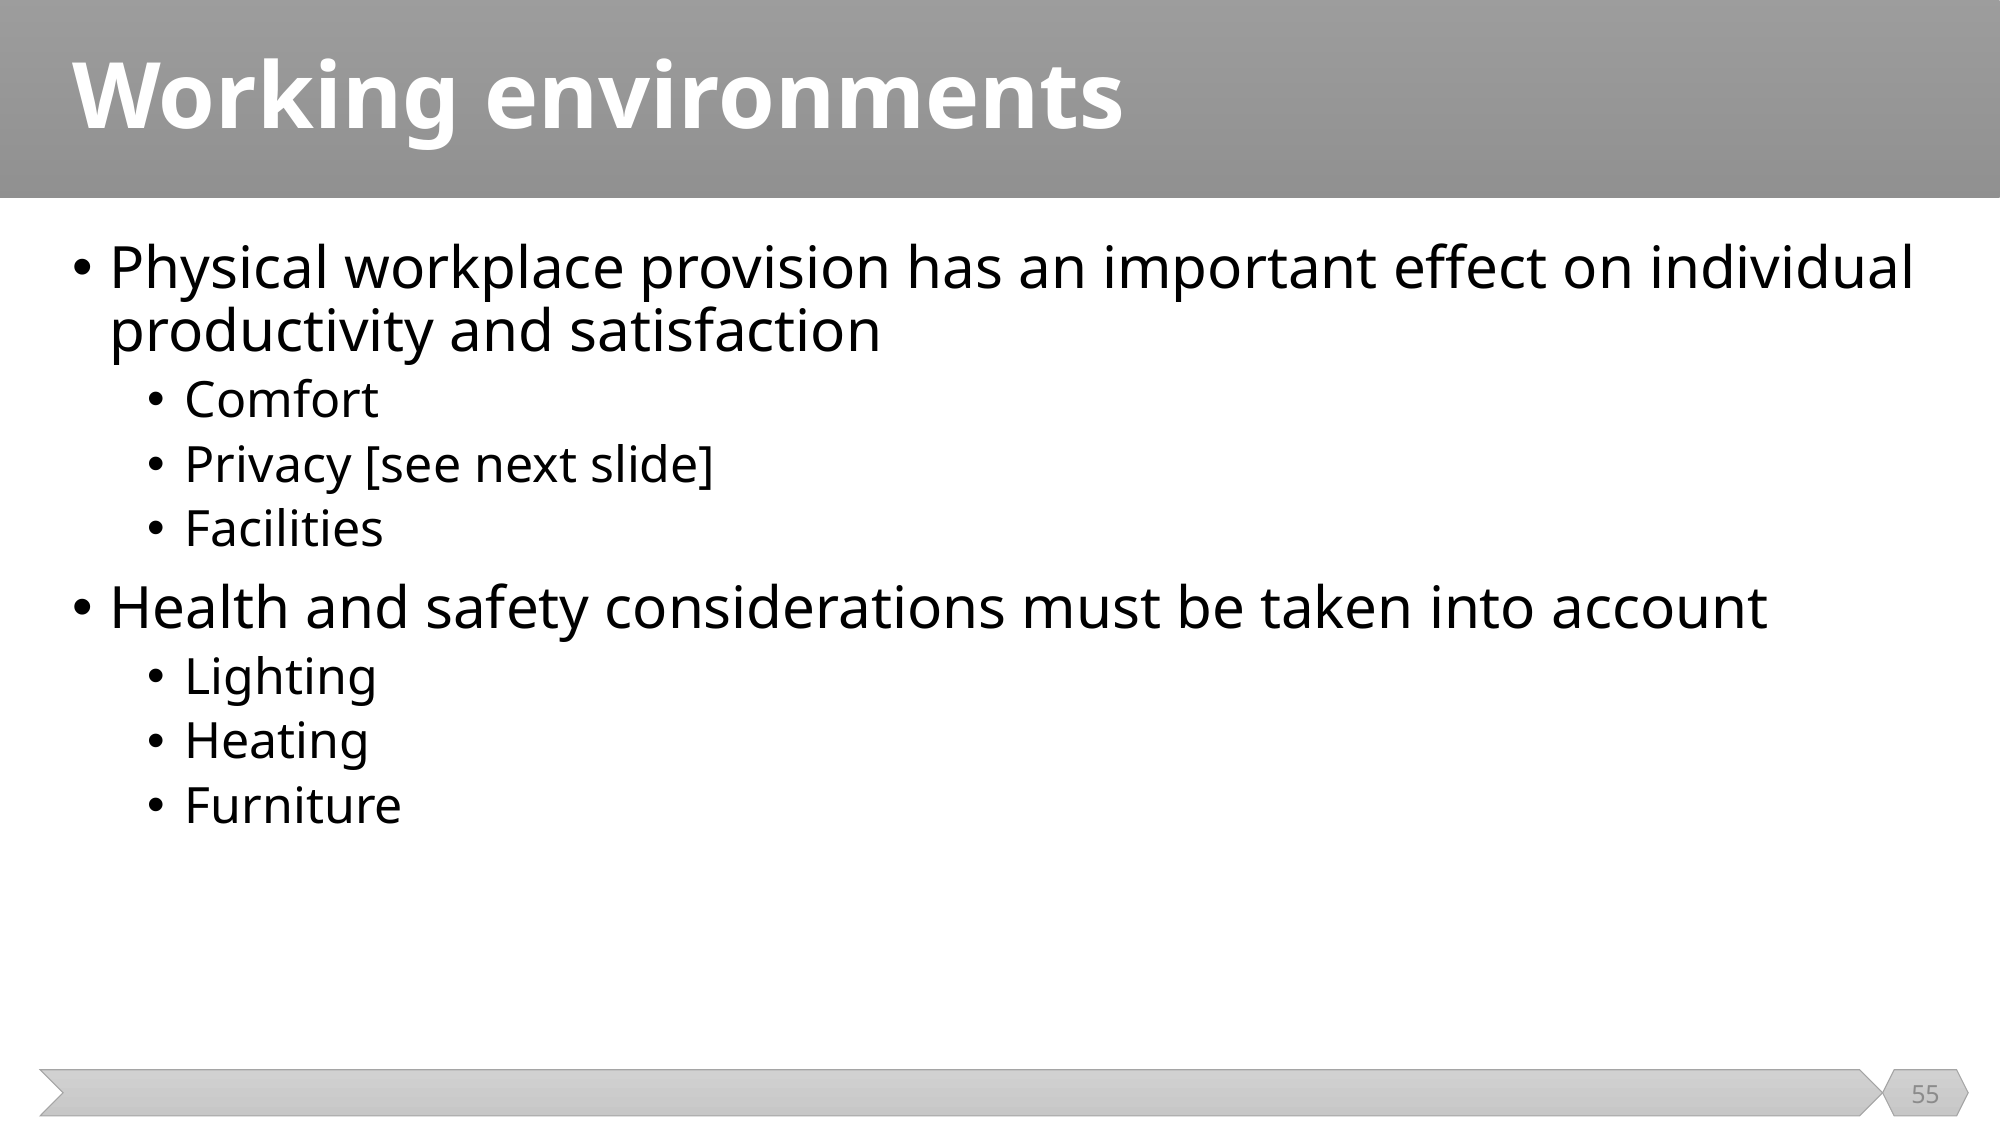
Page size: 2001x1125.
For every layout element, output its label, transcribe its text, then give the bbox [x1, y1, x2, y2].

slide_number 55 [1882, 1065, 1969, 1125]
list Physical workplace provision has an important effect on individual productivity and satisfaction Comfort Privacy [see next slide] Facilities Health and safety considerations must be taken into account Lighting Heating Furniture [56, 230, 1969, 1010]
title Working environments [56, 0, 1969, 199]
